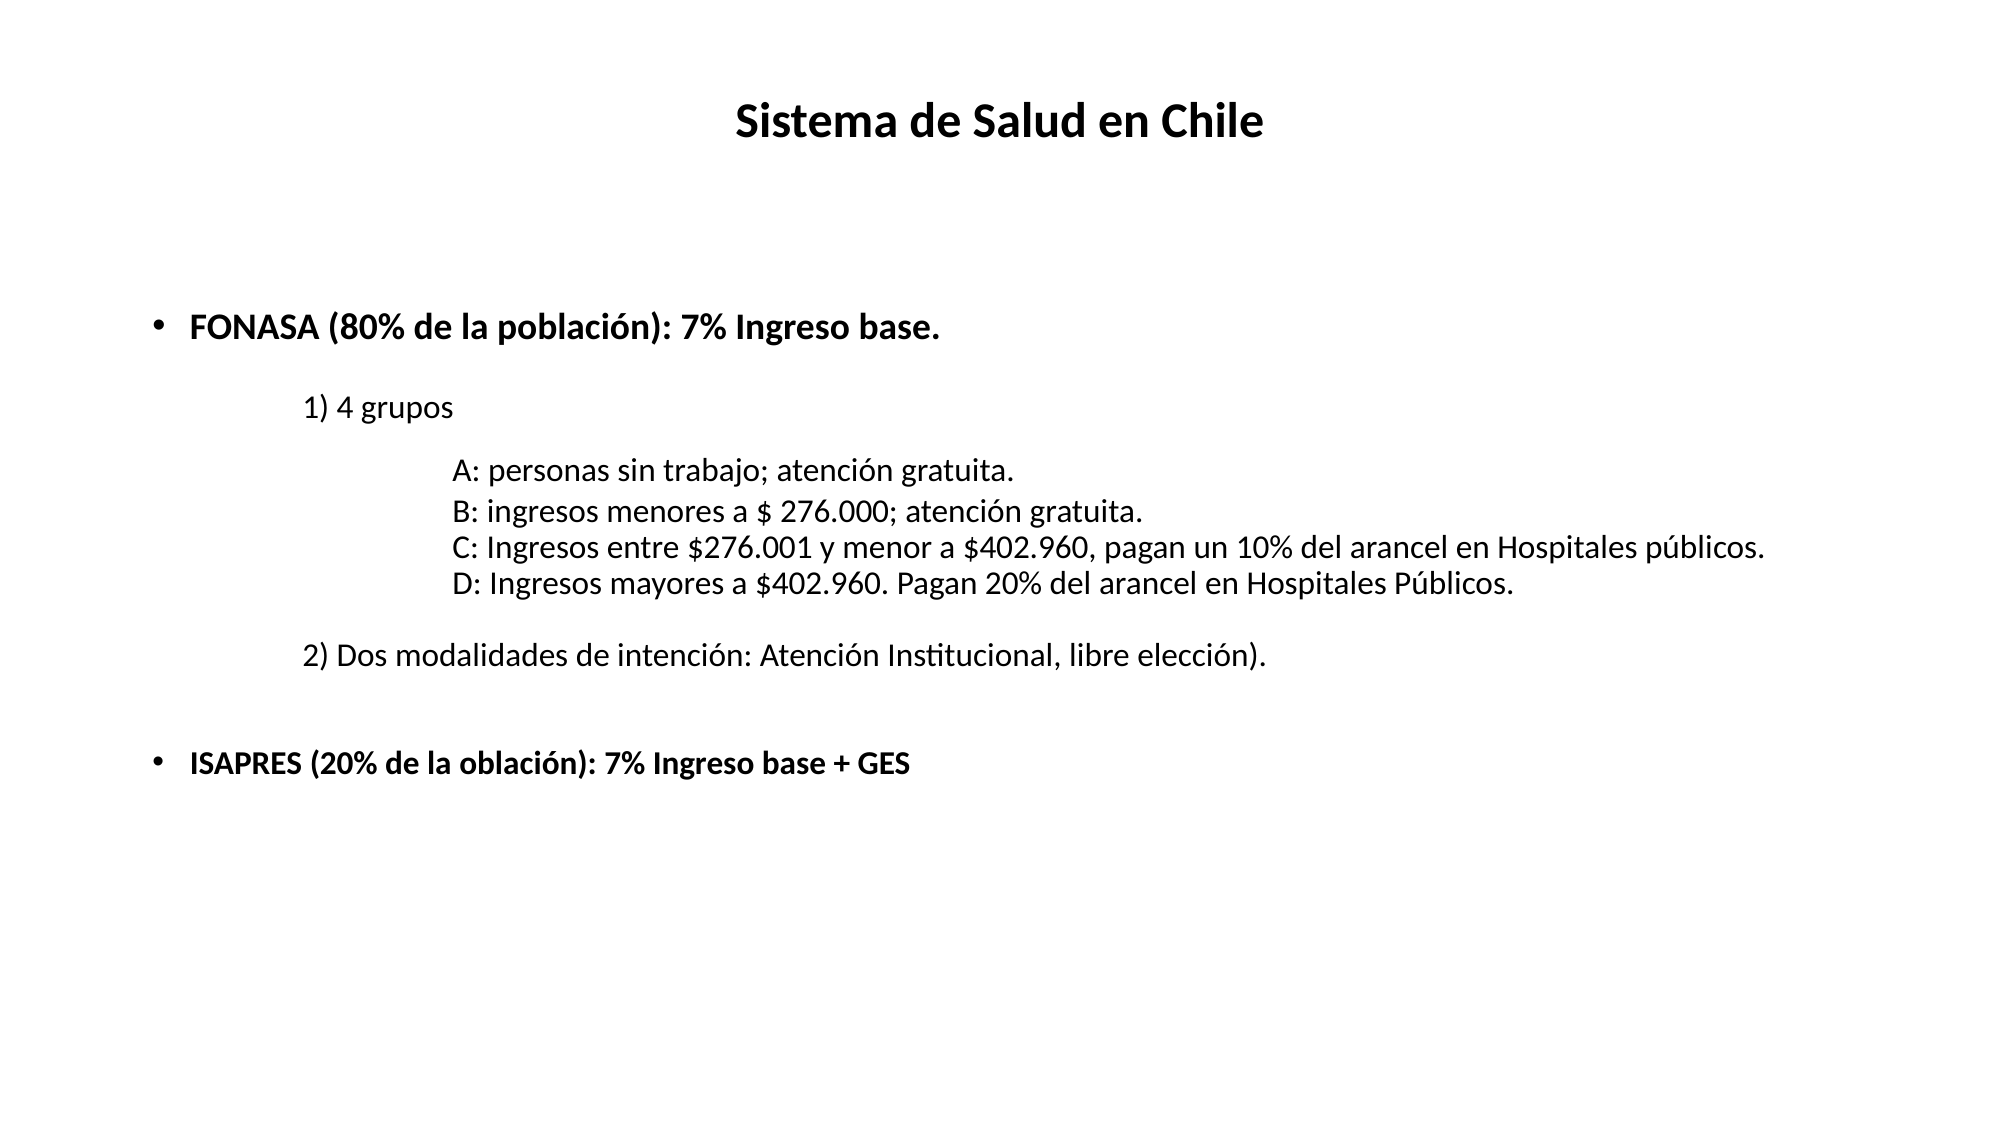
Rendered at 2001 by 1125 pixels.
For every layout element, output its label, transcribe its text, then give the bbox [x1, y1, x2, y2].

list FONASA (80% de la población): 7% Ingreso base. 1) 4 grupos A: personas sin trabajo; atención gratuita. B: ingresos menores a $ 276.000; atención gratuita. C: Ingresos entre $276.001 y menor a $402.960, pagan un 10% del arancel en Hospitales públicos. D: Ingresos mayores a $402.960. Pagan 20% del arancel en Hospitales Públicos. 2) Dos modalidades de intención: Atención Institucional, libre elección). ISAPRES (20% de la oblación): 7% Ingreso base + GES [137, 299, 1863, 1014]
title Sistema de Salud en Chile [137, 59, 1863, 183]
